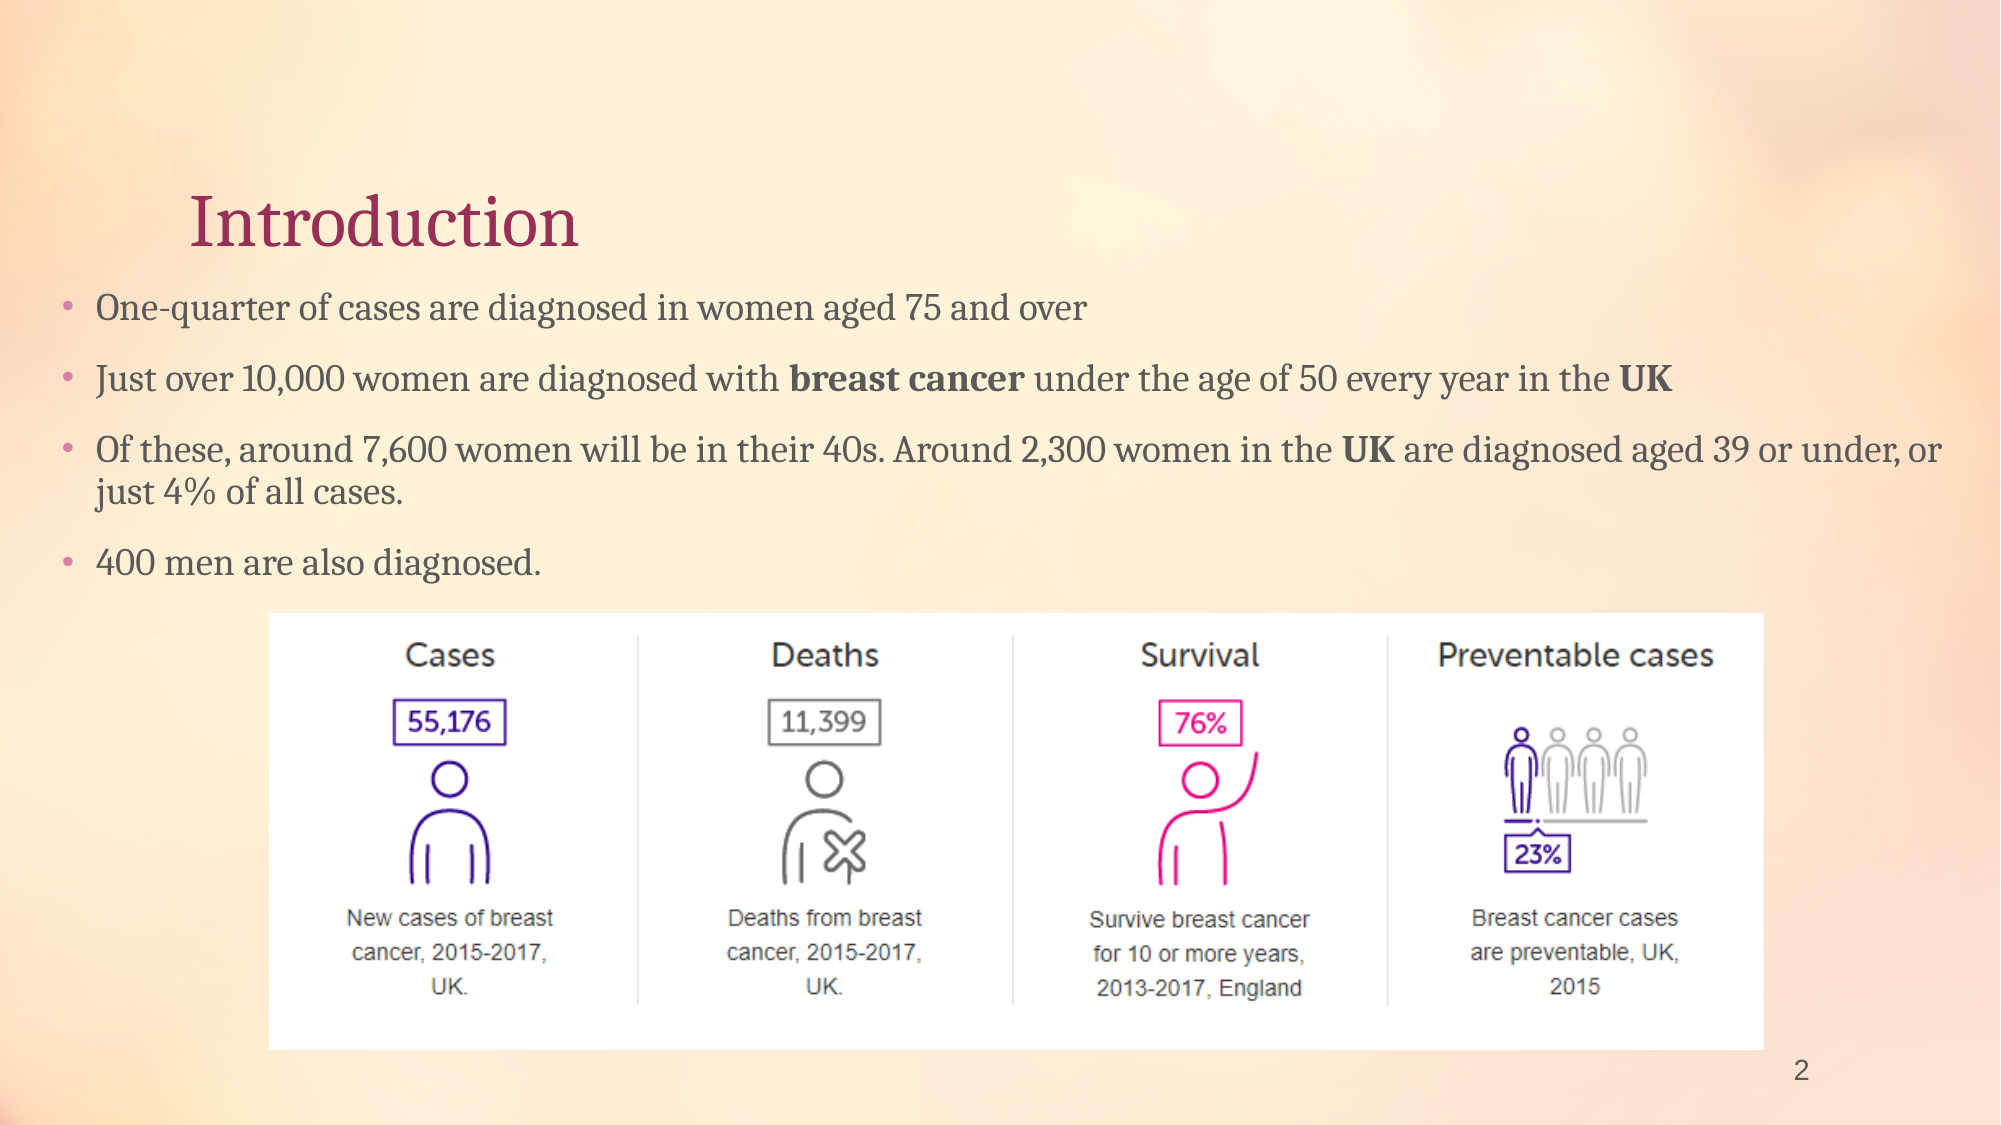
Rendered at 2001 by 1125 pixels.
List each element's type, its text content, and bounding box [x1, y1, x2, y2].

picture [0, 0, 2001, 1125]
list One-quarter of cases are diagnosed in women aged 75 and over Just over 10,000 women are diagnosed with breast cancer under the age of 50 every year in the UK Of these, around 7,600 women will be in their 40s. Around 2,300 women in the UK are diagnosed aged 39 or under, or just 4% of all cases. 400 men are also diagnosed. [46, 278, 2000, 739]
slide_number 2 [1644, 1050, 1825, 1088]
title Introduction [174, 75, 1825, 271]
